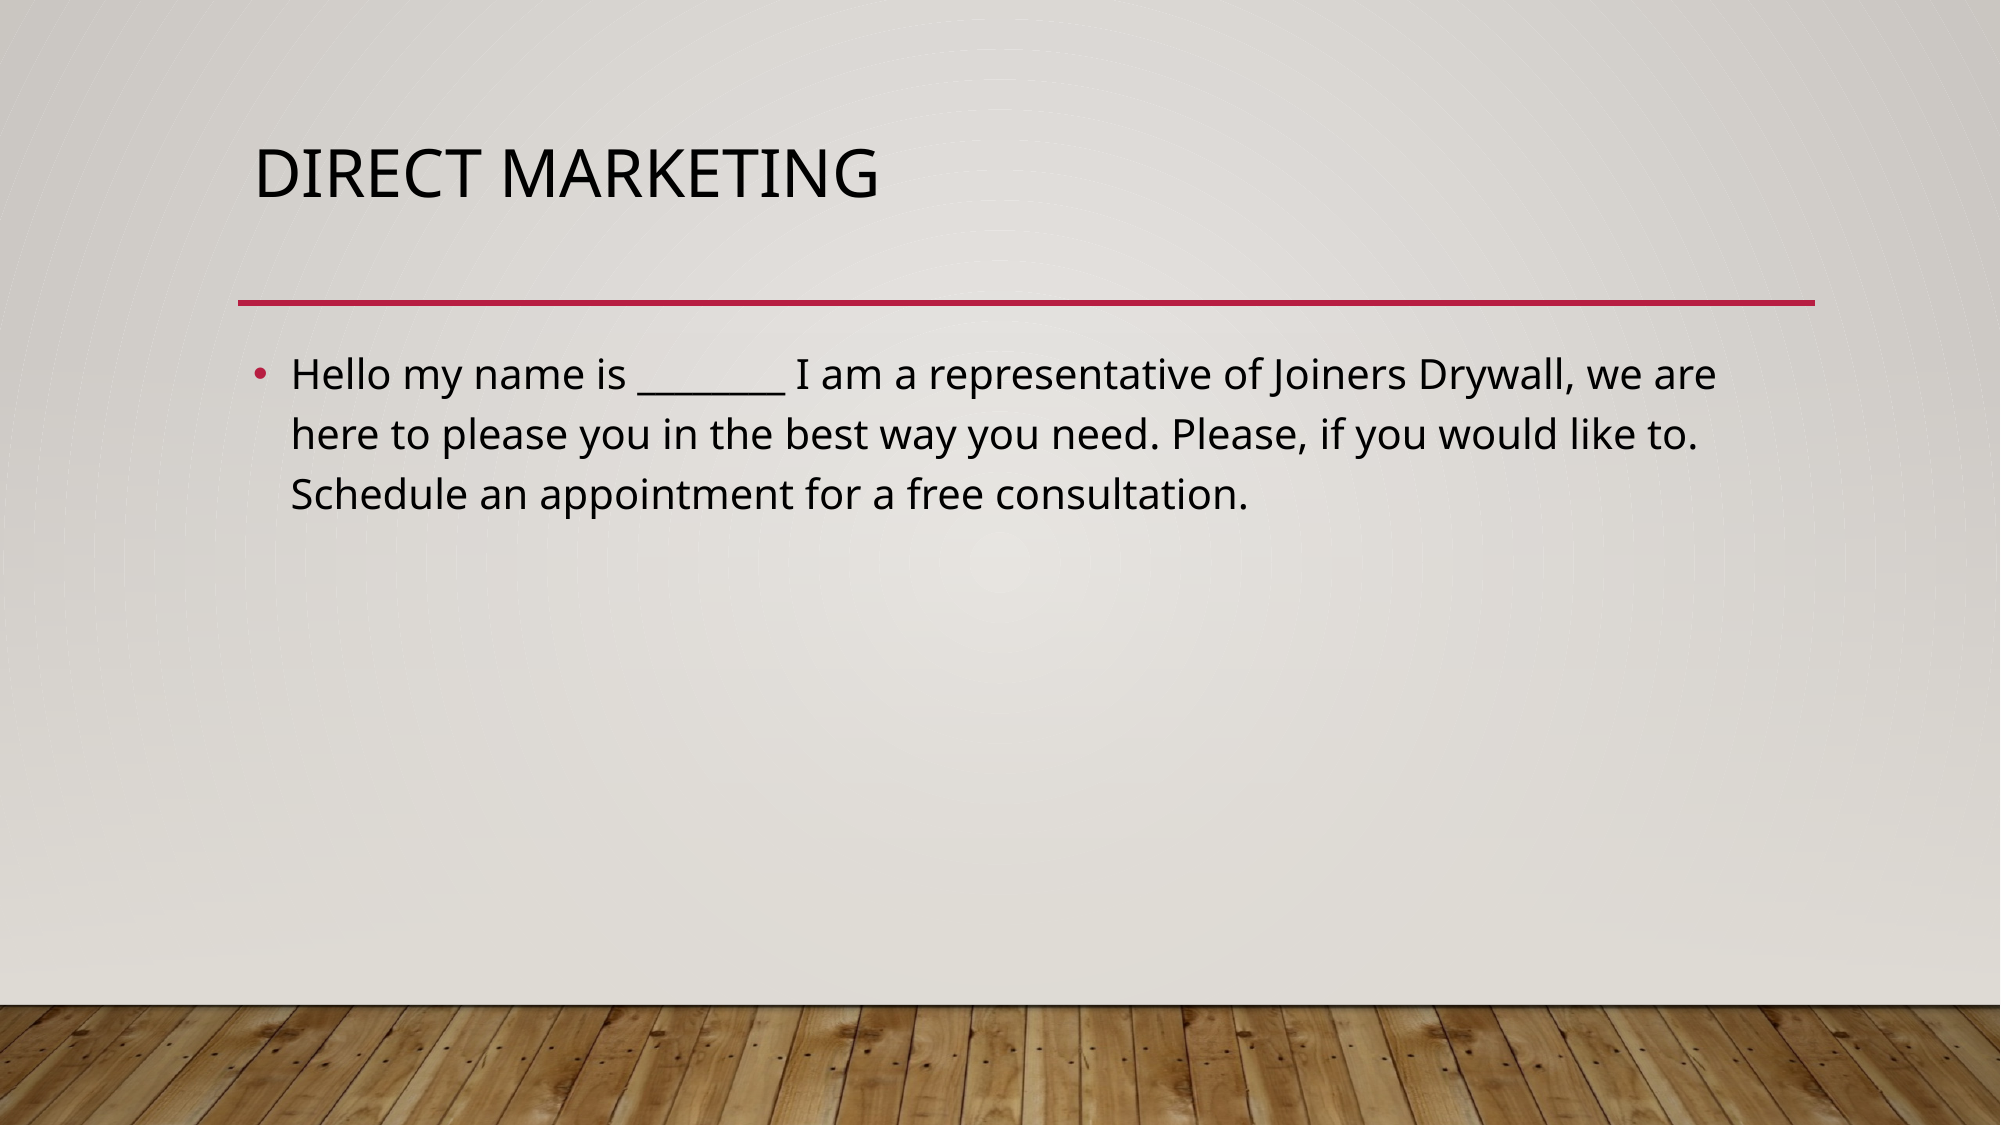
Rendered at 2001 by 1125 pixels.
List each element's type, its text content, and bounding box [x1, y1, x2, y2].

title Direct marketing [238, 131, 1814, 305]
picture [0, 1005, 2000, 1125]
list Hello my name is ________ I am a representative of Joiners Drywall, we are here to please you in the best way you need. Please, if you would like to. Schedule an appointment for a free consultation. [238, 330, 1814, 897]
